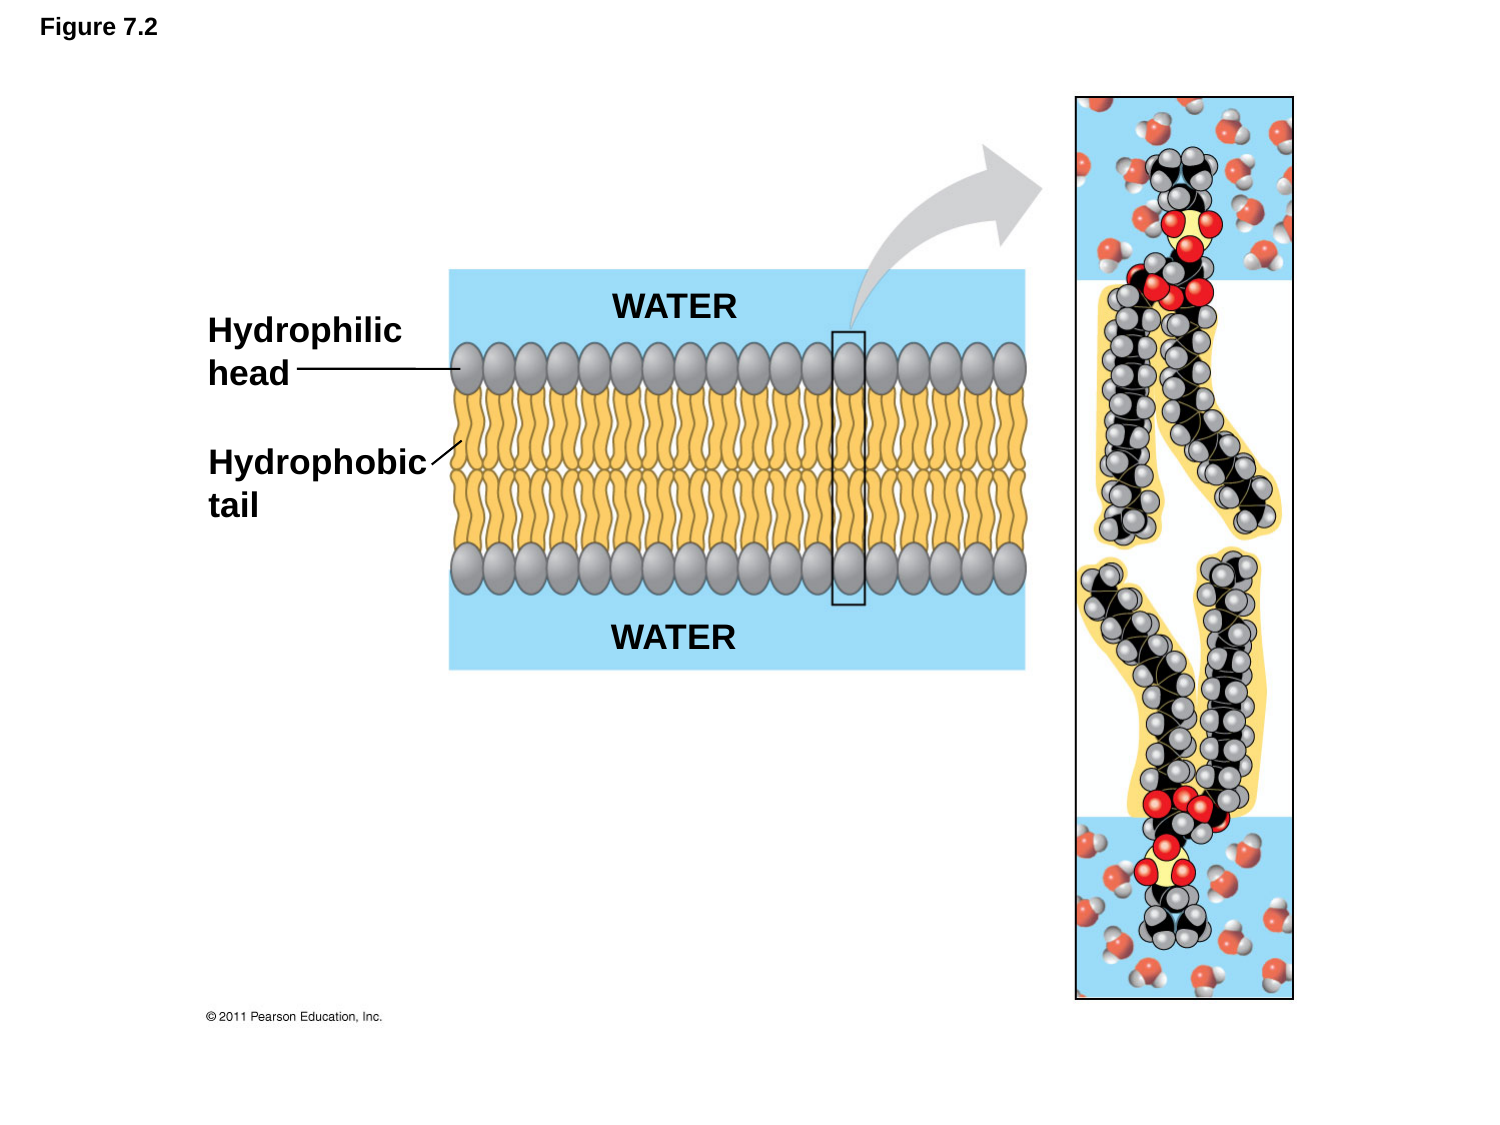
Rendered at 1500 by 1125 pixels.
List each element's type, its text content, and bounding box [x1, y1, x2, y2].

picture [200, 91, 1300, 1034]
title Figure 7.2 [24, 0, 351, 51]
